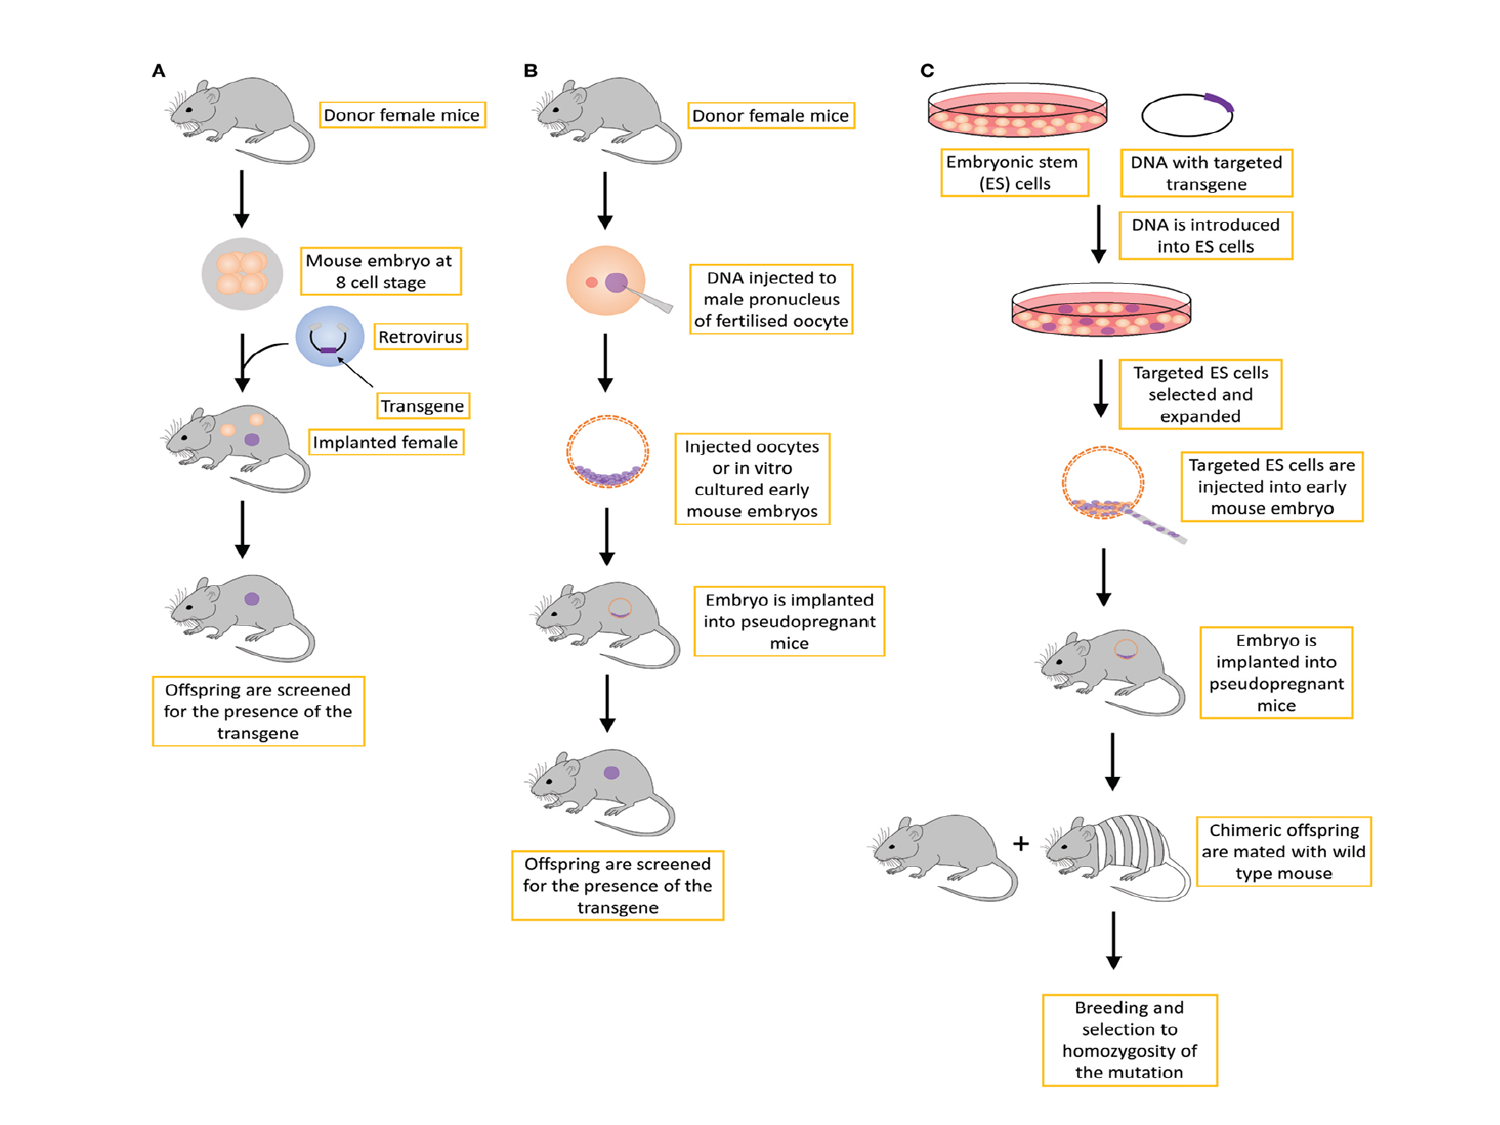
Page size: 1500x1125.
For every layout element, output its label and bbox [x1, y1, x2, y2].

picture [149, 62, 1376, 1088]
